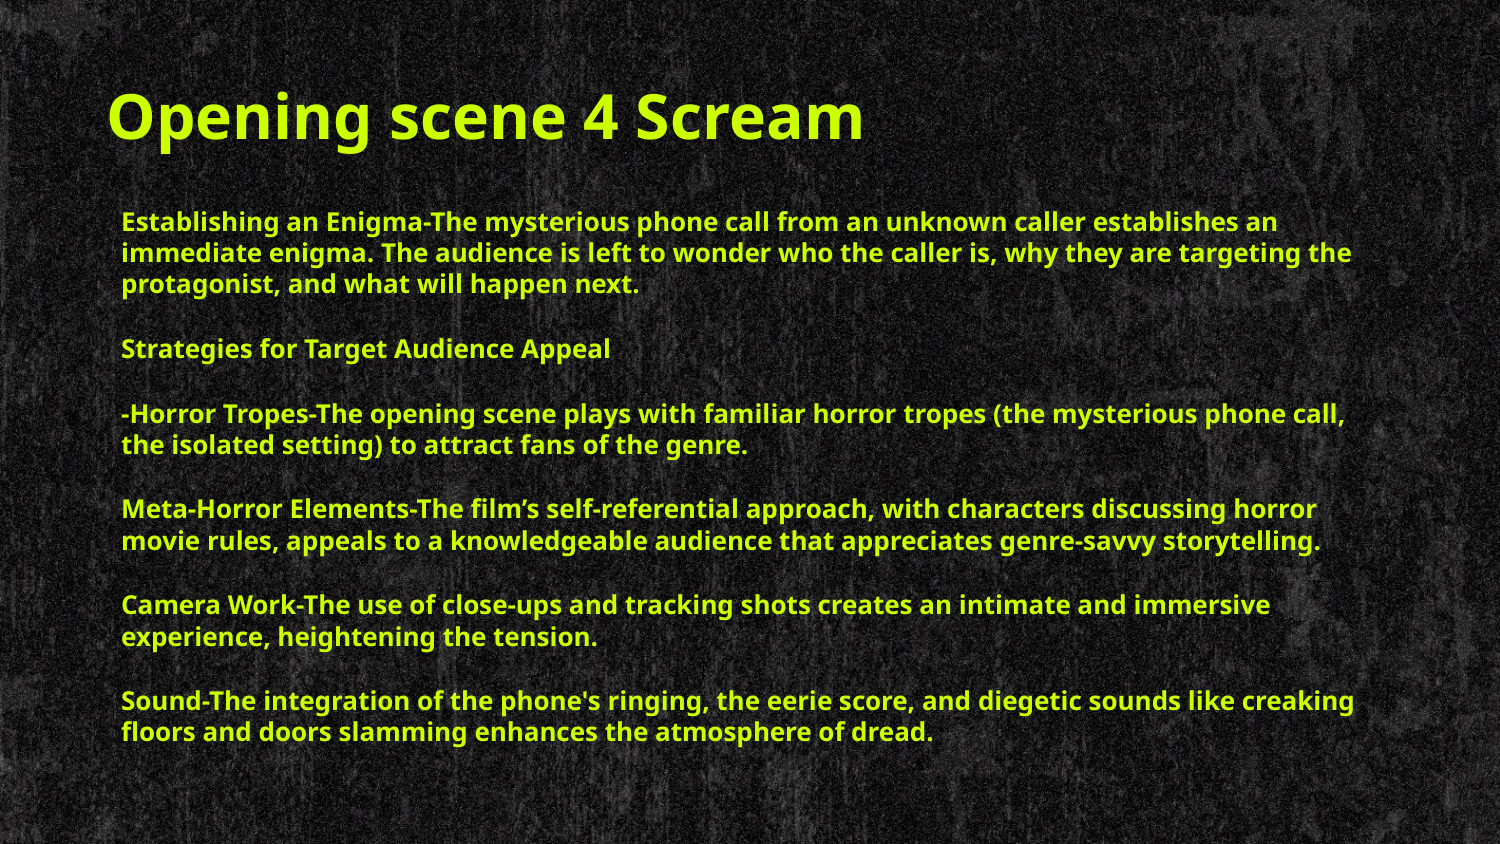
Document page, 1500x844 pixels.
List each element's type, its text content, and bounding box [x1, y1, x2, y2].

picture [0, 0, 1500, 844]
title Opening scene 4 Scream [91, 61, 1358, 156]
list Establishing an Enigma-The mysterious phone call from an unknown caller establishes an immediate enigma. The audience is left to wonder who the caller is, why they are targeting the protagonist, and what will happen next. Strategies for Target Audience Appeal -Horror Tropes-The opening scene plays with familiar horror tropes (the mysterious phone call, the isolated setting) to attract fans of the genre. Meta-Horror Elements-The film’s self-referential approach, with characters discussing horror movie rules, appeals to a knowledgeable audience that appreciates genre-savvy storytelling. Camera Work-The use of close-ups and tracking shots creates an intimate and immersive experience, heightening the tension. Sound-The integration of the phone's ringing, the eerie score, and diegetic sounds like creaking floors and doors slamming enhances the atmosphere of dread. [106, 190, 1373, 779]
